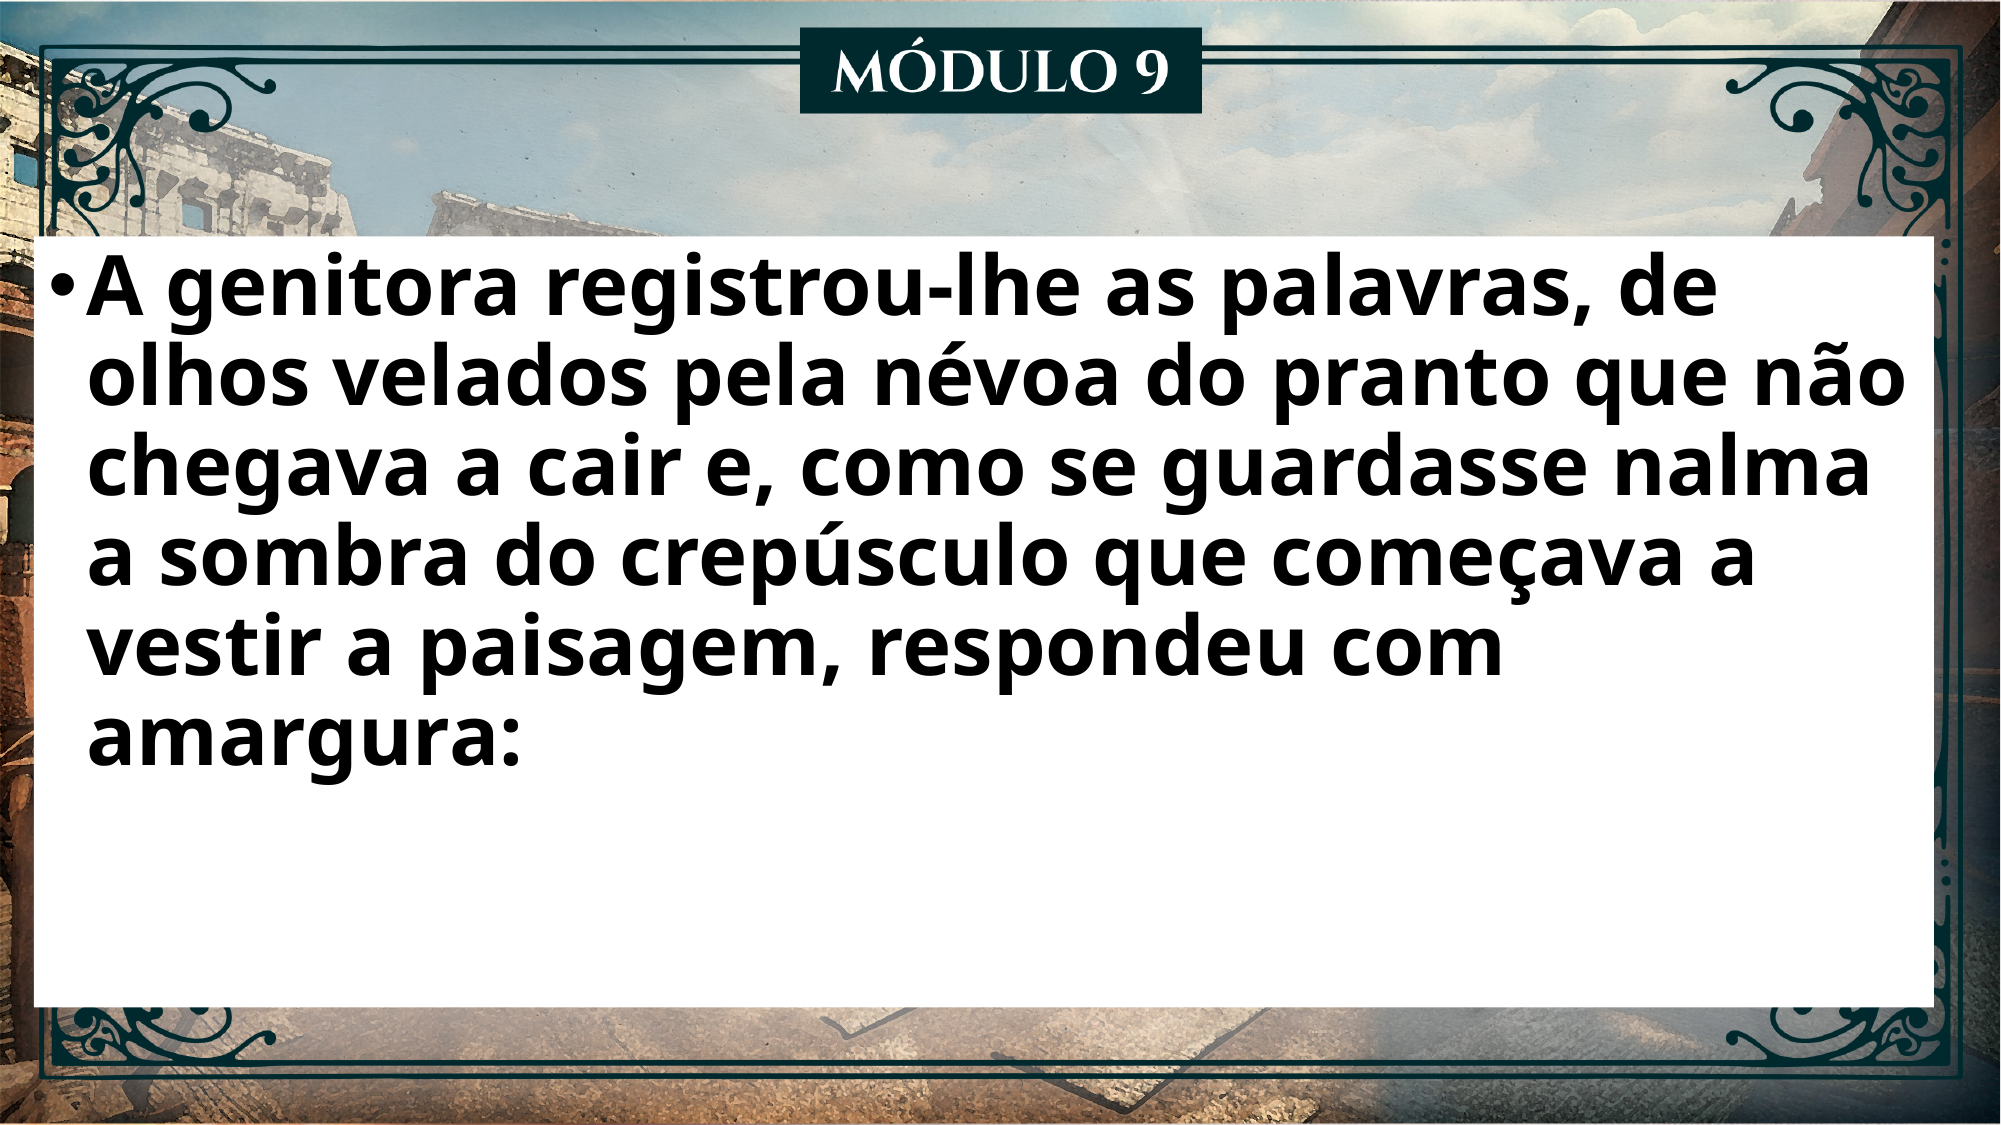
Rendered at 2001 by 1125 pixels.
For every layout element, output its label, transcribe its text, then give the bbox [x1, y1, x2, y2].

list A genitora registrou-lhe as palavras, de olhos velados pela névoa do pranto que não chegava a cair e, como se guardasse nalma a sombra do crepúsculo que começava a vestir a paisagem, respondeu com amargura: [33, 236, 1934, 1008]
picture [0, 0, 2001, 1125]
